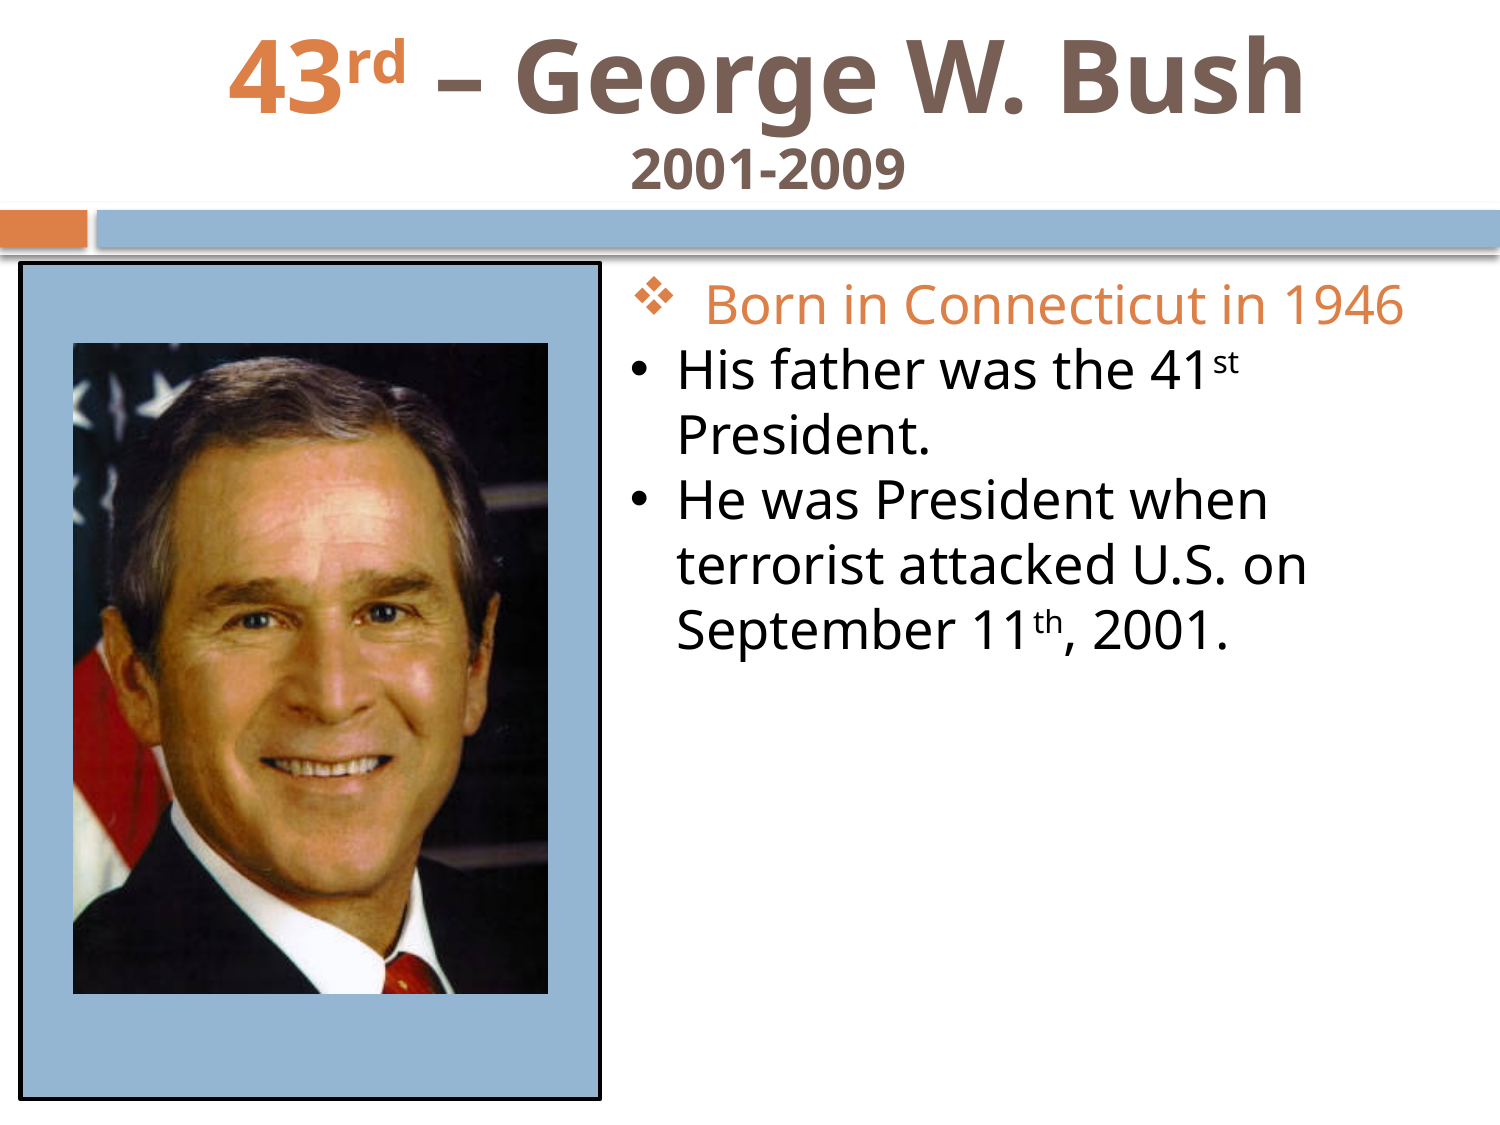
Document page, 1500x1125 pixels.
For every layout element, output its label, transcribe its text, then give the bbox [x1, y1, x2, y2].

text_box Born in Connecticut in 1946 His father was the 41st President. He was President when terrorist attacked U.S. on September 11th, 2001. [615, 262, 1478, 668]
title 43rd – George W. Bush 2001-2009 [99, 0, 1438, 213]
picture [72, 343, 548, 994]
text_box [19, 261, 601, 1101]
